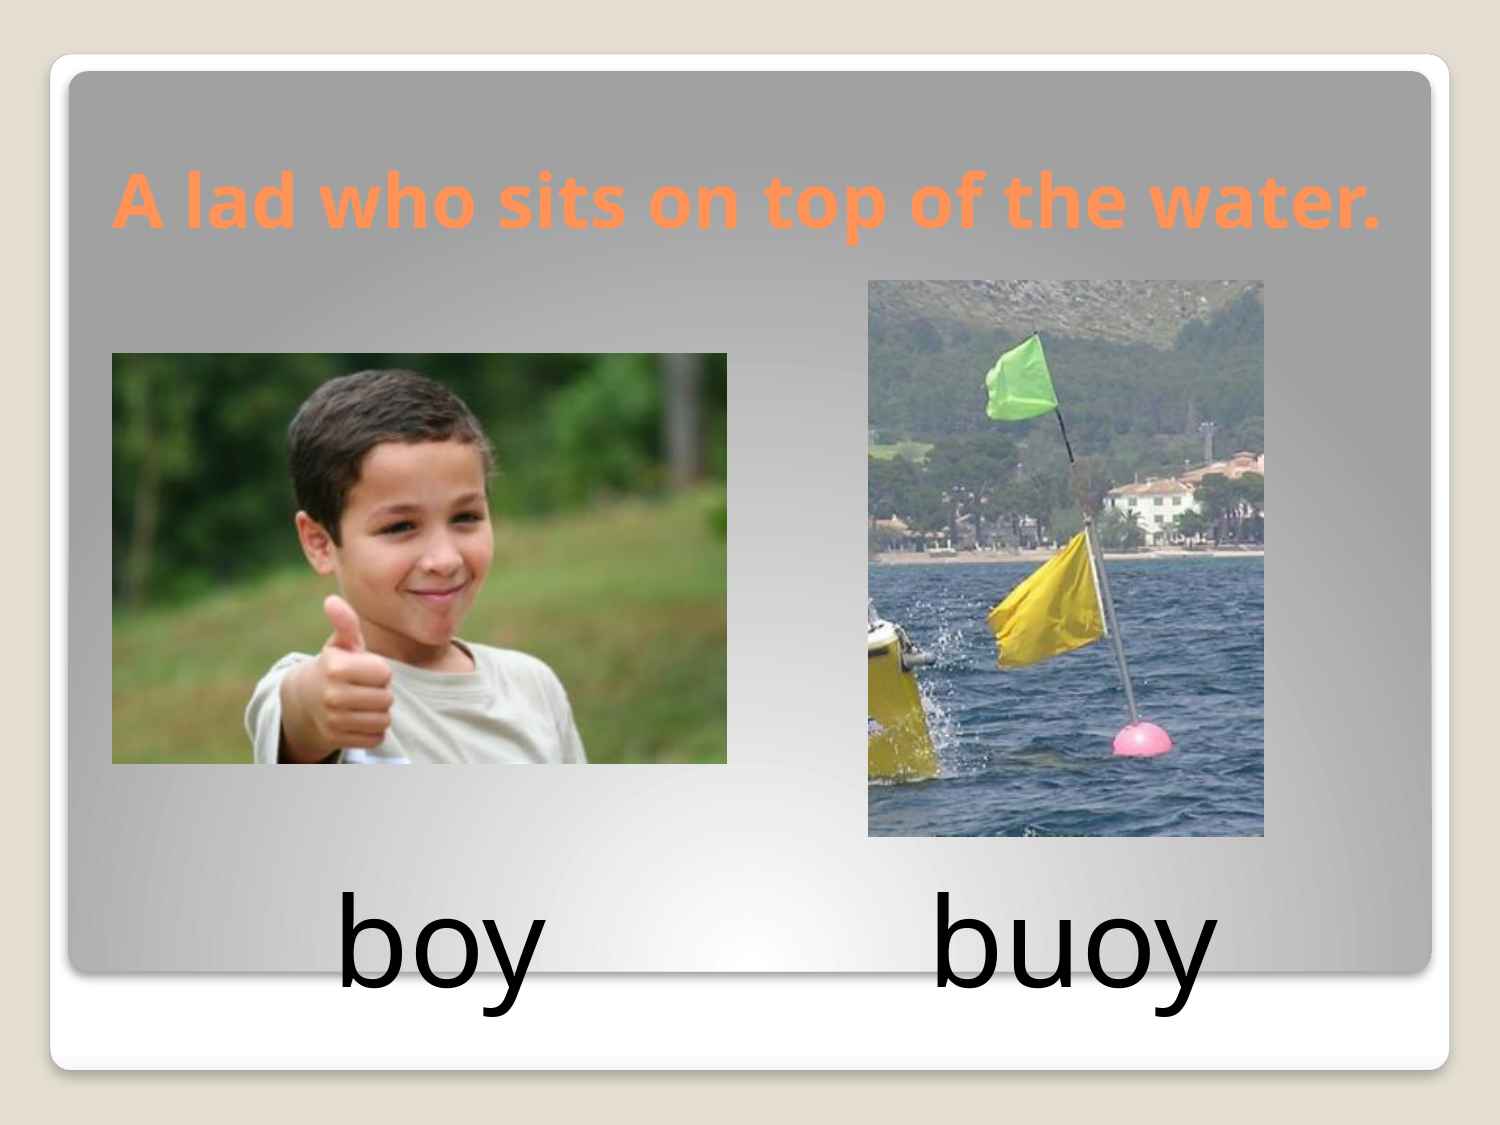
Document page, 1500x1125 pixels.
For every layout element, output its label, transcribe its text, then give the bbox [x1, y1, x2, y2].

text_box boy [199, 855, 680, 1021]
picture [867, 280, 1265, 838]
title A lad who sits on top of the water. [76, 78, 1420, 251]
text_box buoy [832, 855, 1314, 1021]
picture [111, 353, 728, 764]
